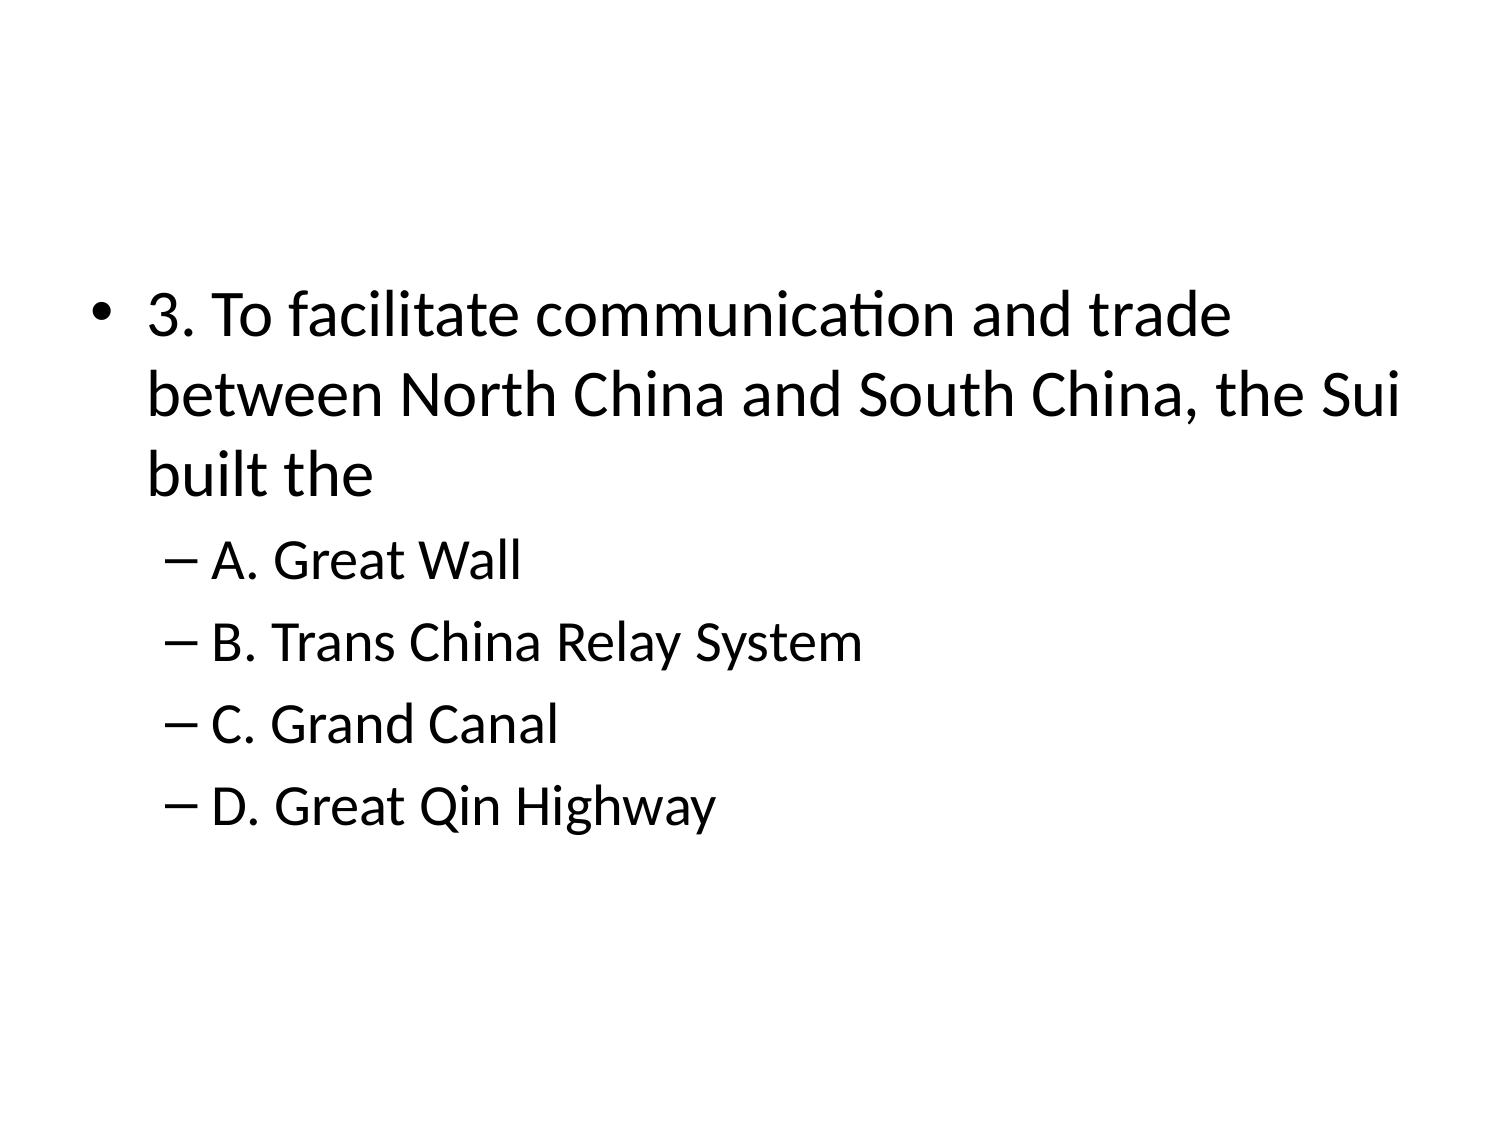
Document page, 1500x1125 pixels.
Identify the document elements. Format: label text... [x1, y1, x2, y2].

list 3. To facilitate communication and trade between North China and South China, the Sui built the A. Great Wall B. Trans China Relay System C. Grand Canal D. Great Qin Highway [75, 262, 1425, 1005]
